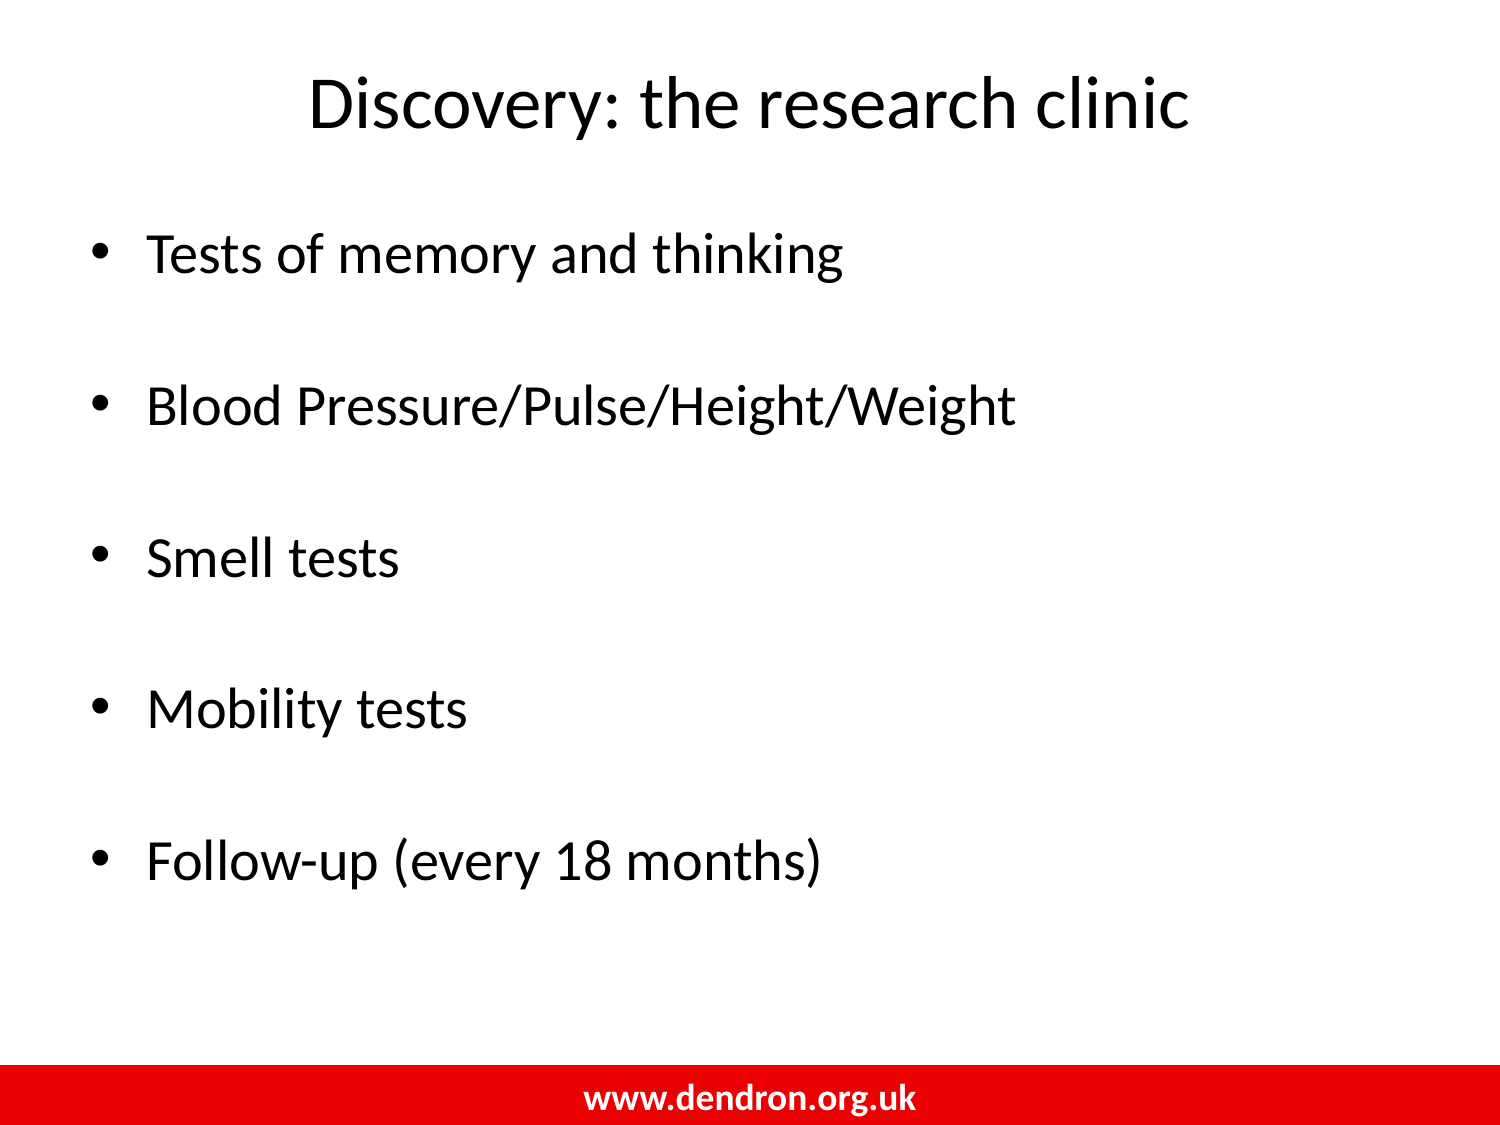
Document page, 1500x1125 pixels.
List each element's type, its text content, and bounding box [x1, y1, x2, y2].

list Tests of memory and thinking Blood Pressure/Pulse/Height/Weight Smell tests Mobility tests Follow-up (every 18 months) [75, 208, 1425, 991]
title Discovery: the research clinic [75, 45, 1425, 153]
